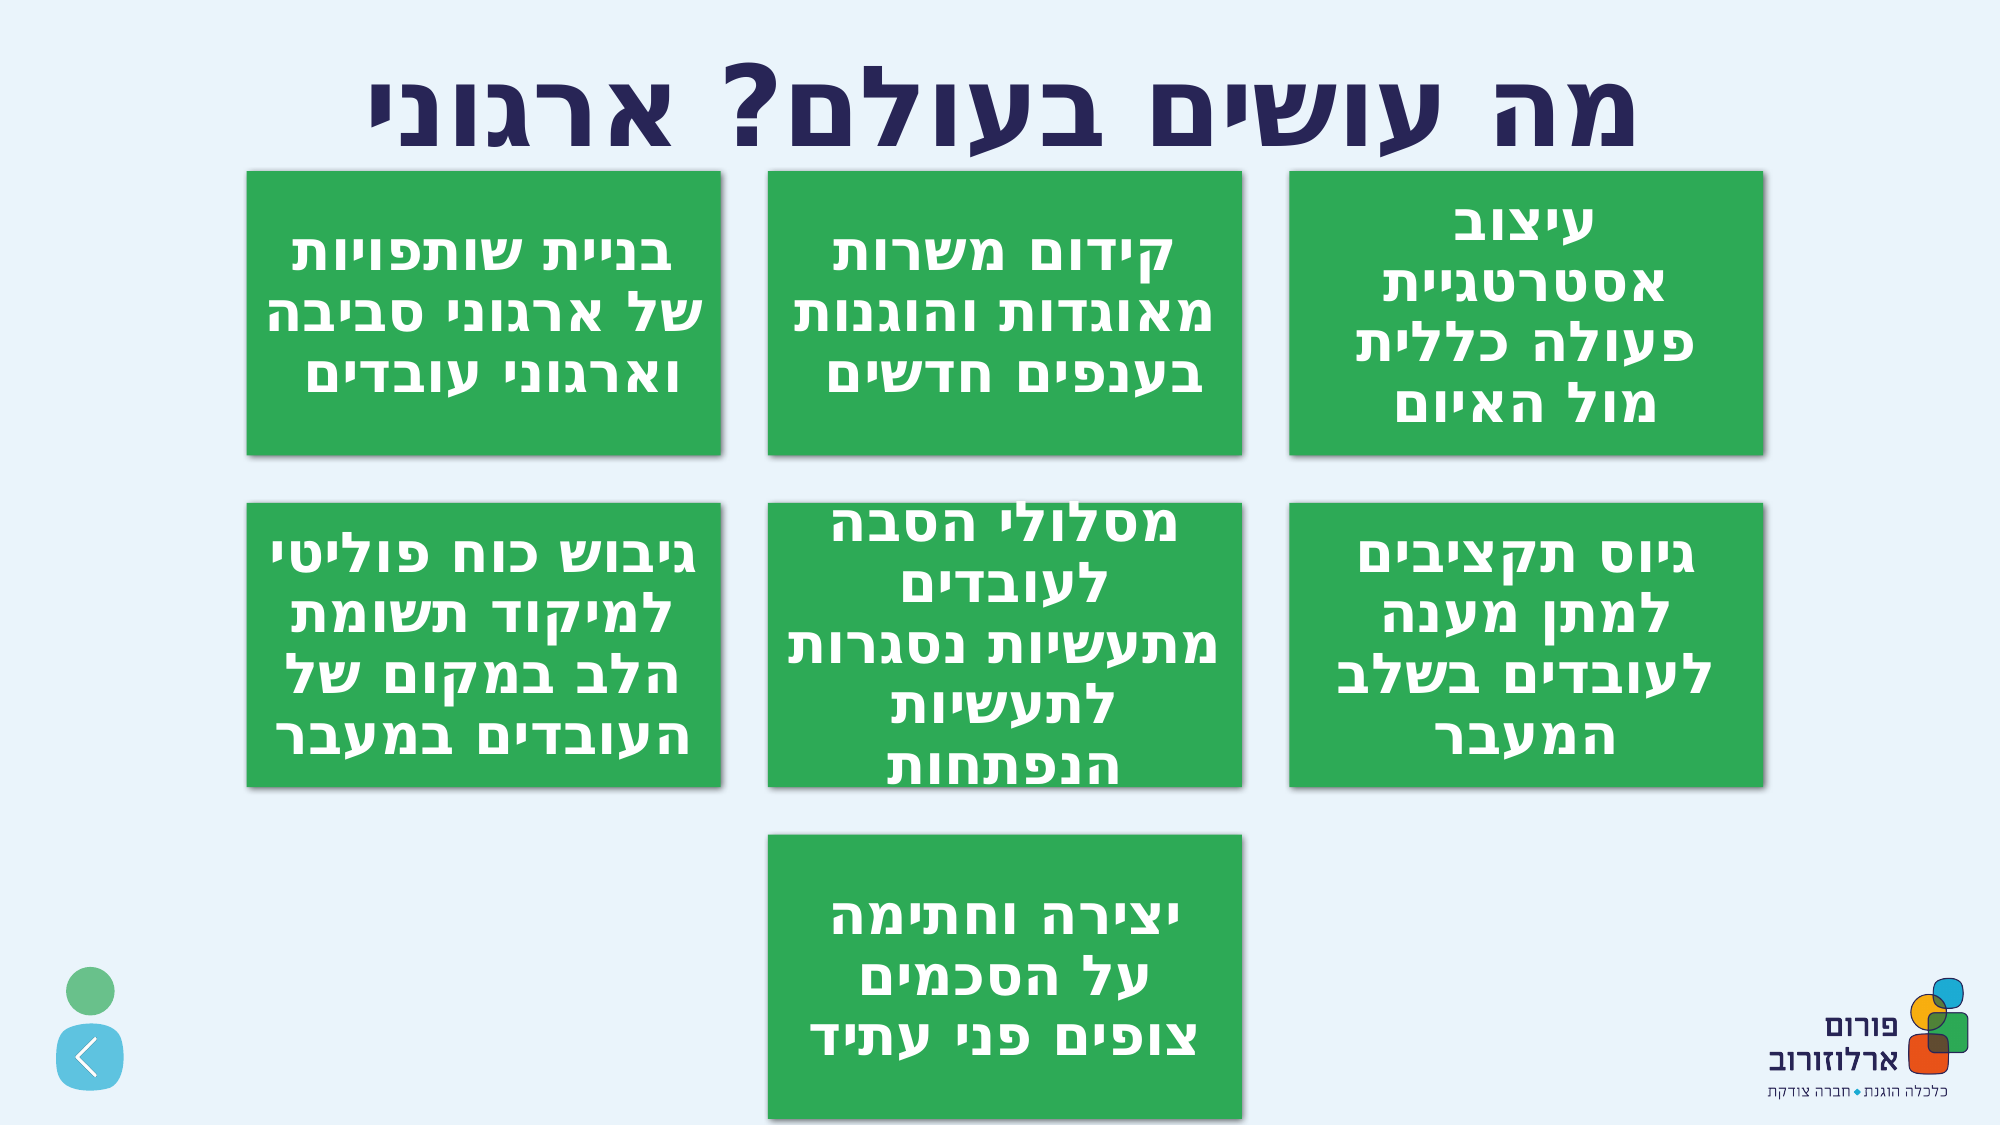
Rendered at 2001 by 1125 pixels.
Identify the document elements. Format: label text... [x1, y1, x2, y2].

title מה עושים בעולם? ארגוני עובדים [180, 47, 1830, 146]
picture [1764, 973, 1976, 1104]
picture [75, 1037, 97, 1077]
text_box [246, 164, 1764, 1125]
